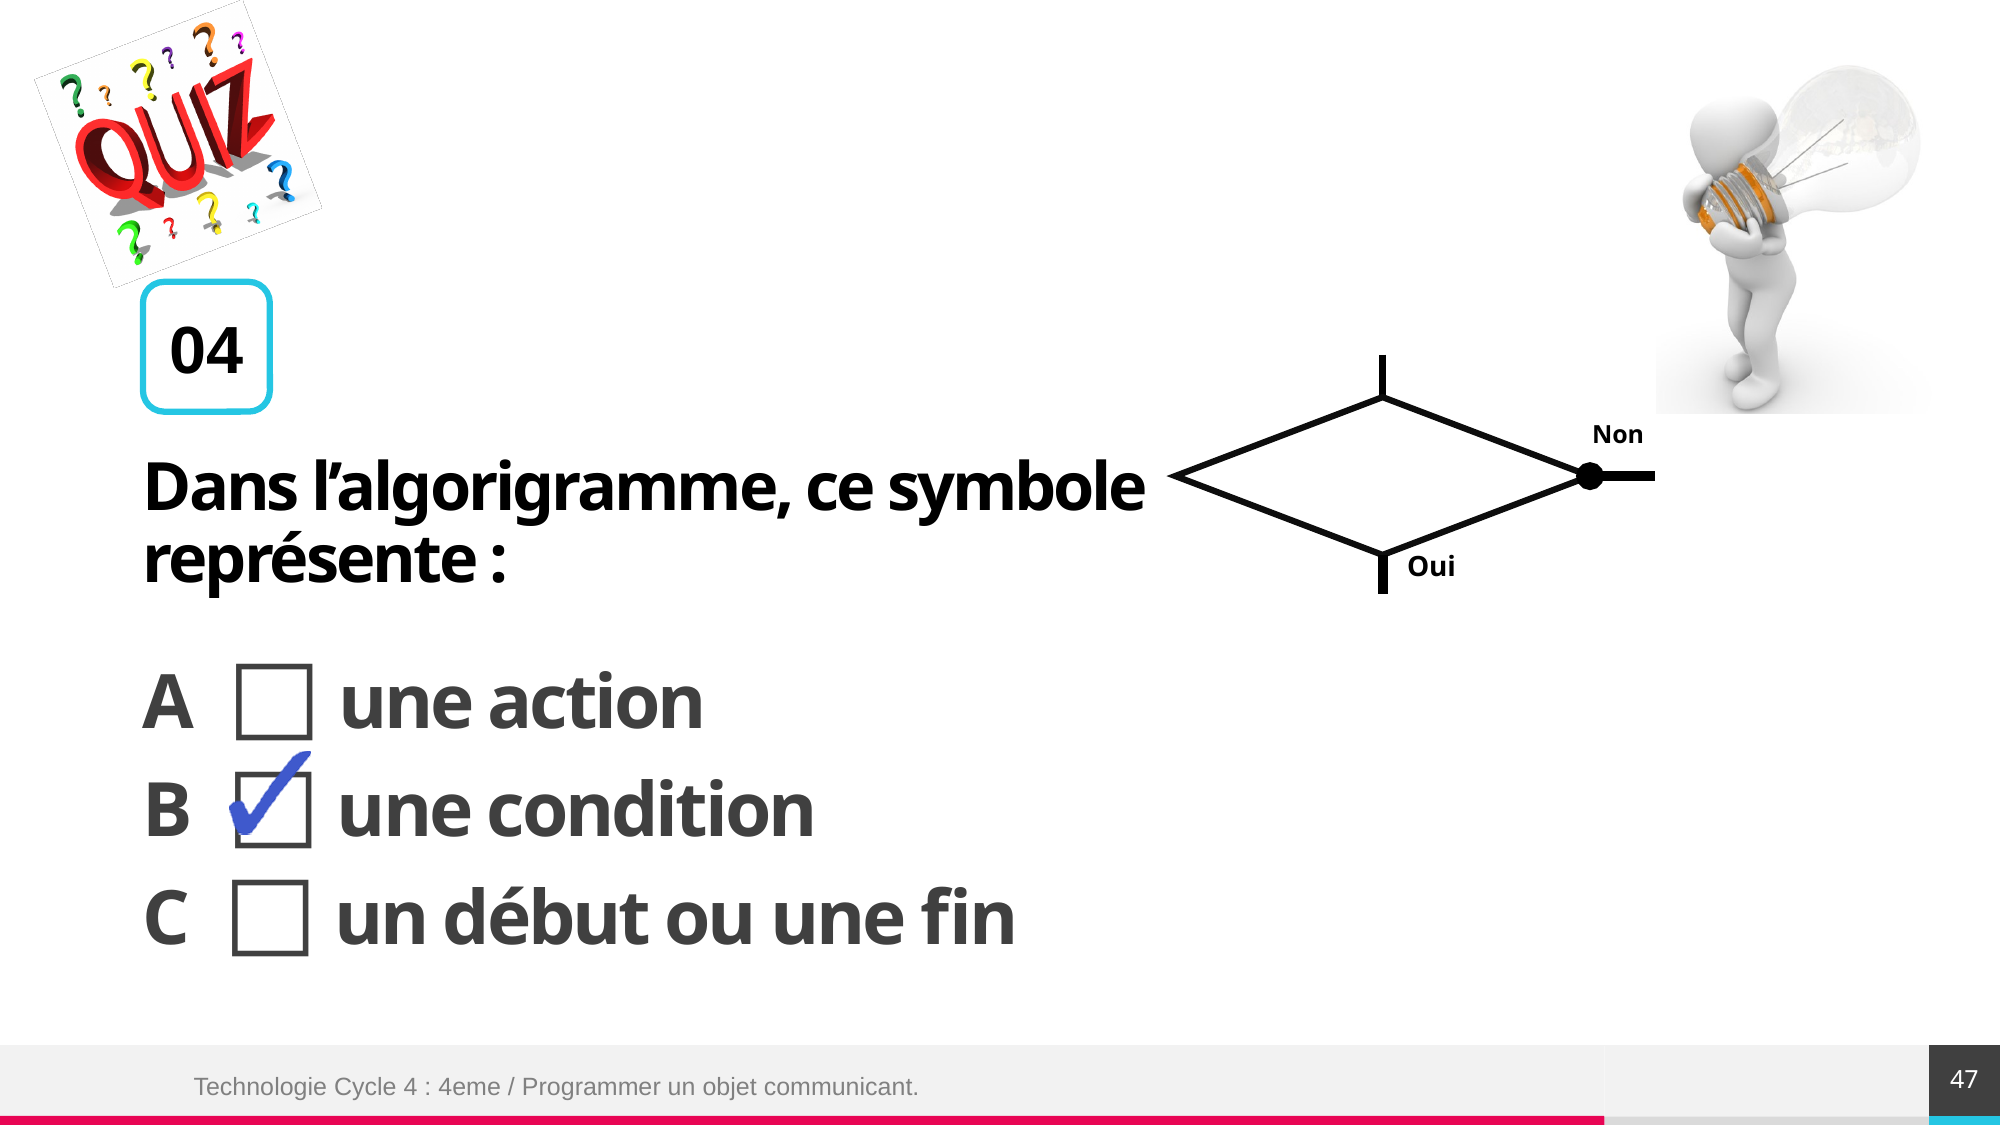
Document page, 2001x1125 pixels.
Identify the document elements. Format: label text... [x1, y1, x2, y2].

picture [35, 0, 322, 287]
slide_number 47 [1929, 1045, 2000, 1116]
picture [1656, 59, 1932, 415]
text_box 04 [141, 280, 271, 413]
picture [229, 751, 311, 835]
text_box Technologie Cycle 4 : 4eme / Programmer un objet communicant. [178, 1063, 1392, 1108]
title Dans l’algorigramme, ce symbole représente : A □ une action B □ une condition C □ un début ou une fin [142, 453, 1893, 1125]
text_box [1175, 397, 1663, 594]
